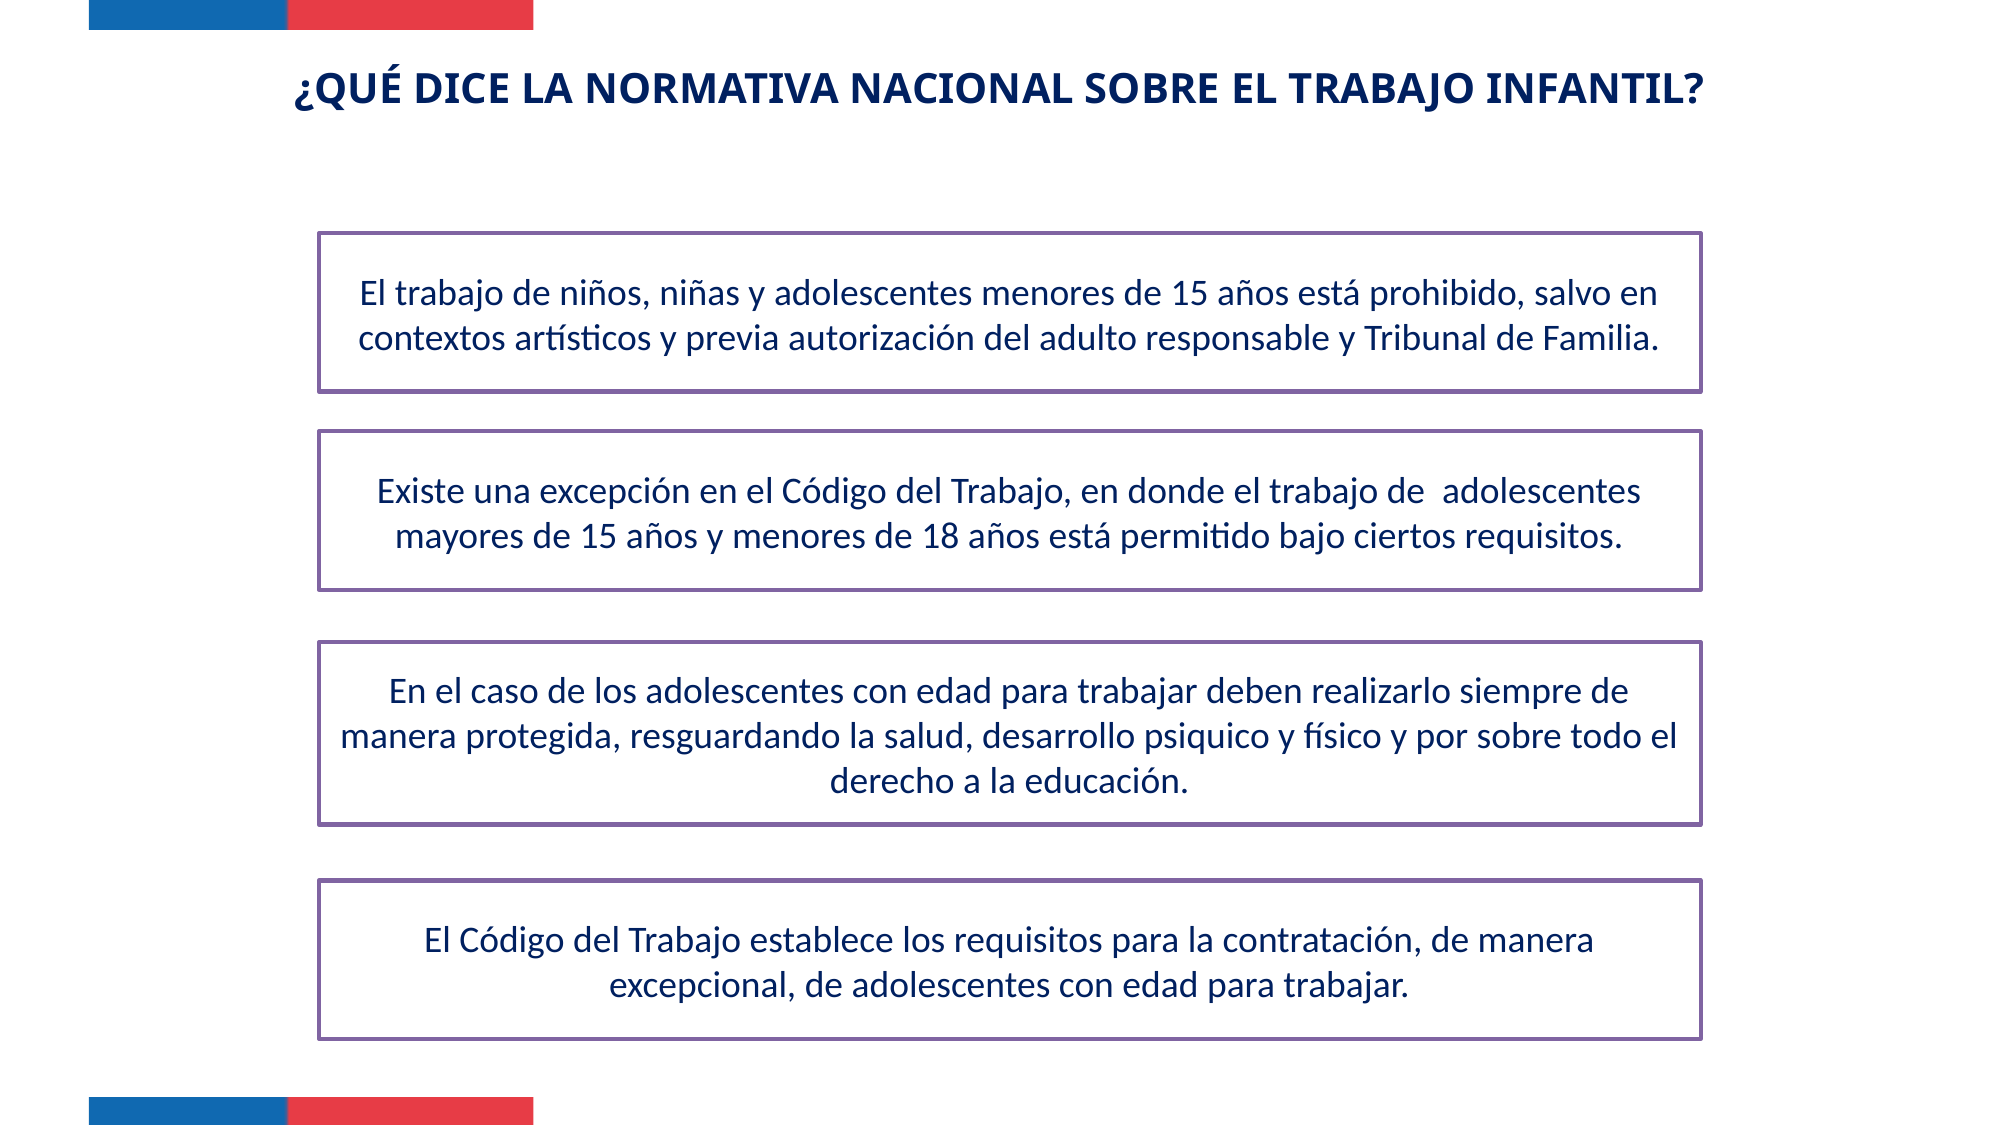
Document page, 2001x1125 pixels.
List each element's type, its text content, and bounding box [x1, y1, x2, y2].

picture [88, 1097, 534, 1125]
text_box En el caso de los adolescentes con edad para trabajar deben realizarlo siempre de manera protegida, resguardando la salud, desarrollo psiquico y físico y por sobre todo el derecho a la educación. [317, 640, 1703, 827]
text_box Existe una excepción en el Código del Trabajo, en donde el trabajo de adolescentes mayores de 15 años y menores de 18 años está permitido bajo ciertos requisitos. [317, 429, 1703, 592]
text_box El trabajo de niños, niñas y adolescentes menores de 15 años está prohibido, salvo en contextos artísticos y previa autorización del adulto responsable y Tribunal de Familia. [317, 231, 1703, 394]
picture [88, 0, 534, 30]
text_box El Código del Trabajo establece los requisitos para la contratación, de manera excepcional, de adolescentes con edad para trabajar. [317, 878, 1703, 1041]
text_box ¿QUÉ DICE LA NORMATIVA NACIONAL SOBRE EL TRABAJO INFANTIL? [249, 54, 1750, 120]
